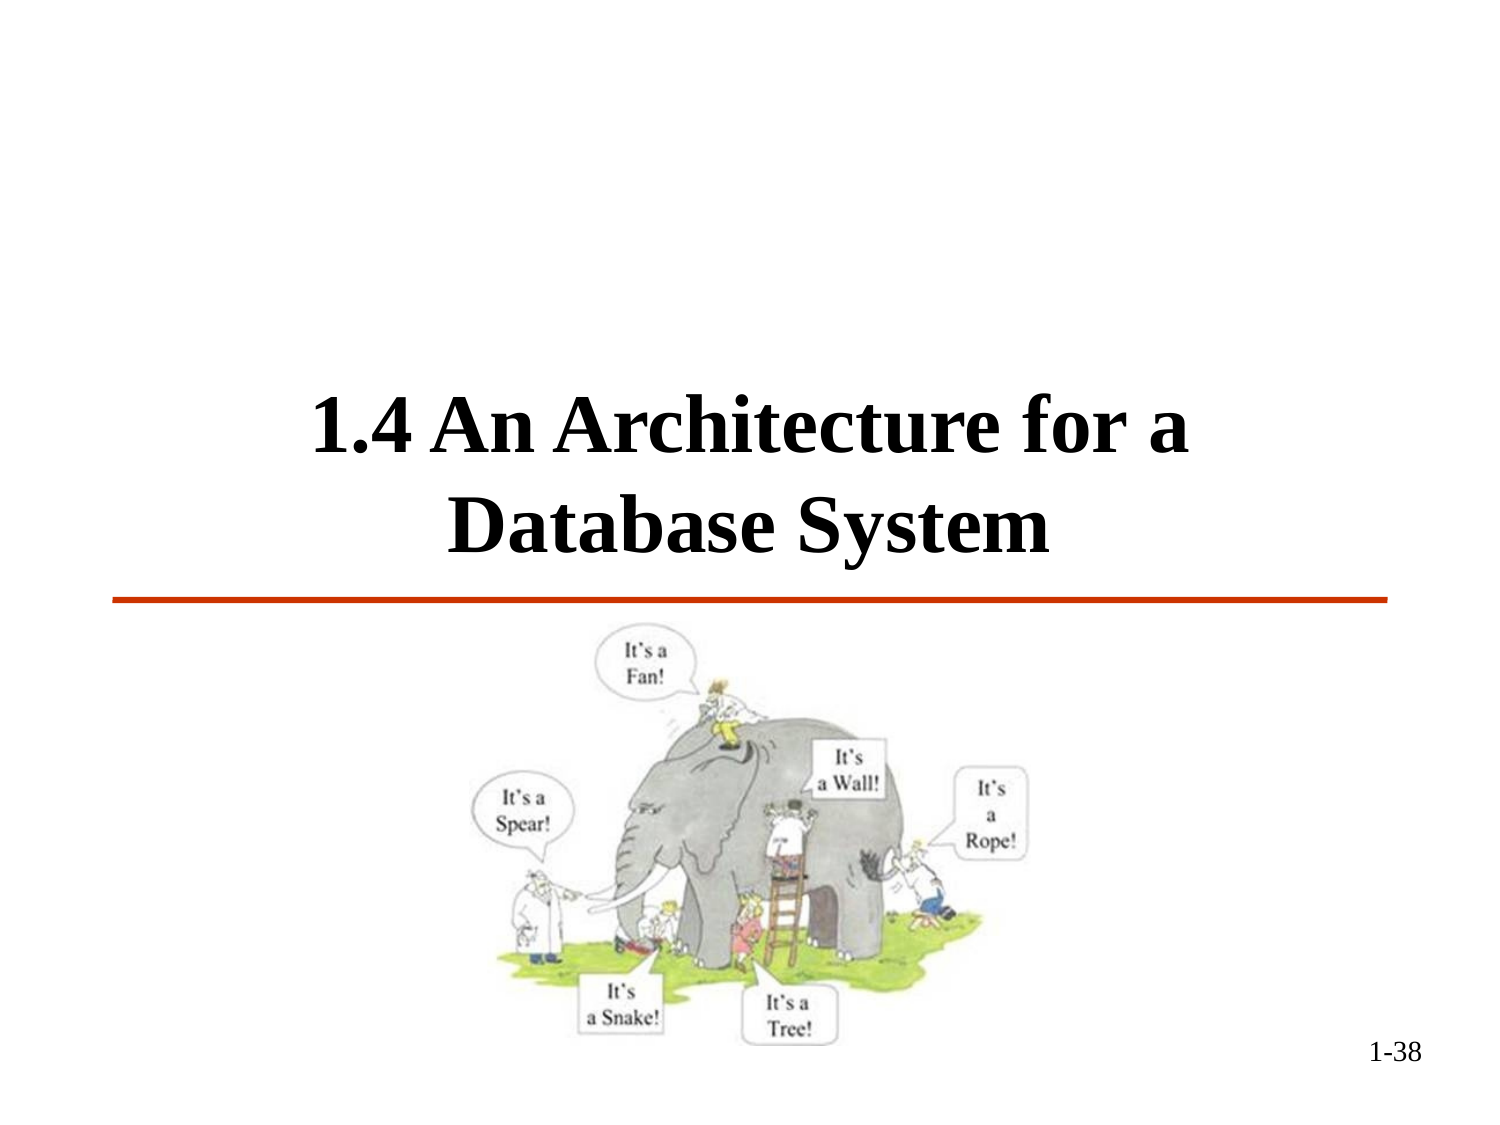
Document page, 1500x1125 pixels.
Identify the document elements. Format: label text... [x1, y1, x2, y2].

slide_number 1-38 [1125, 1025, 1438, 1100]
picture [469, 621, 1031, 1046]
title 1.4 An Architecture for a Database System [112, 375, 1388, 563]
